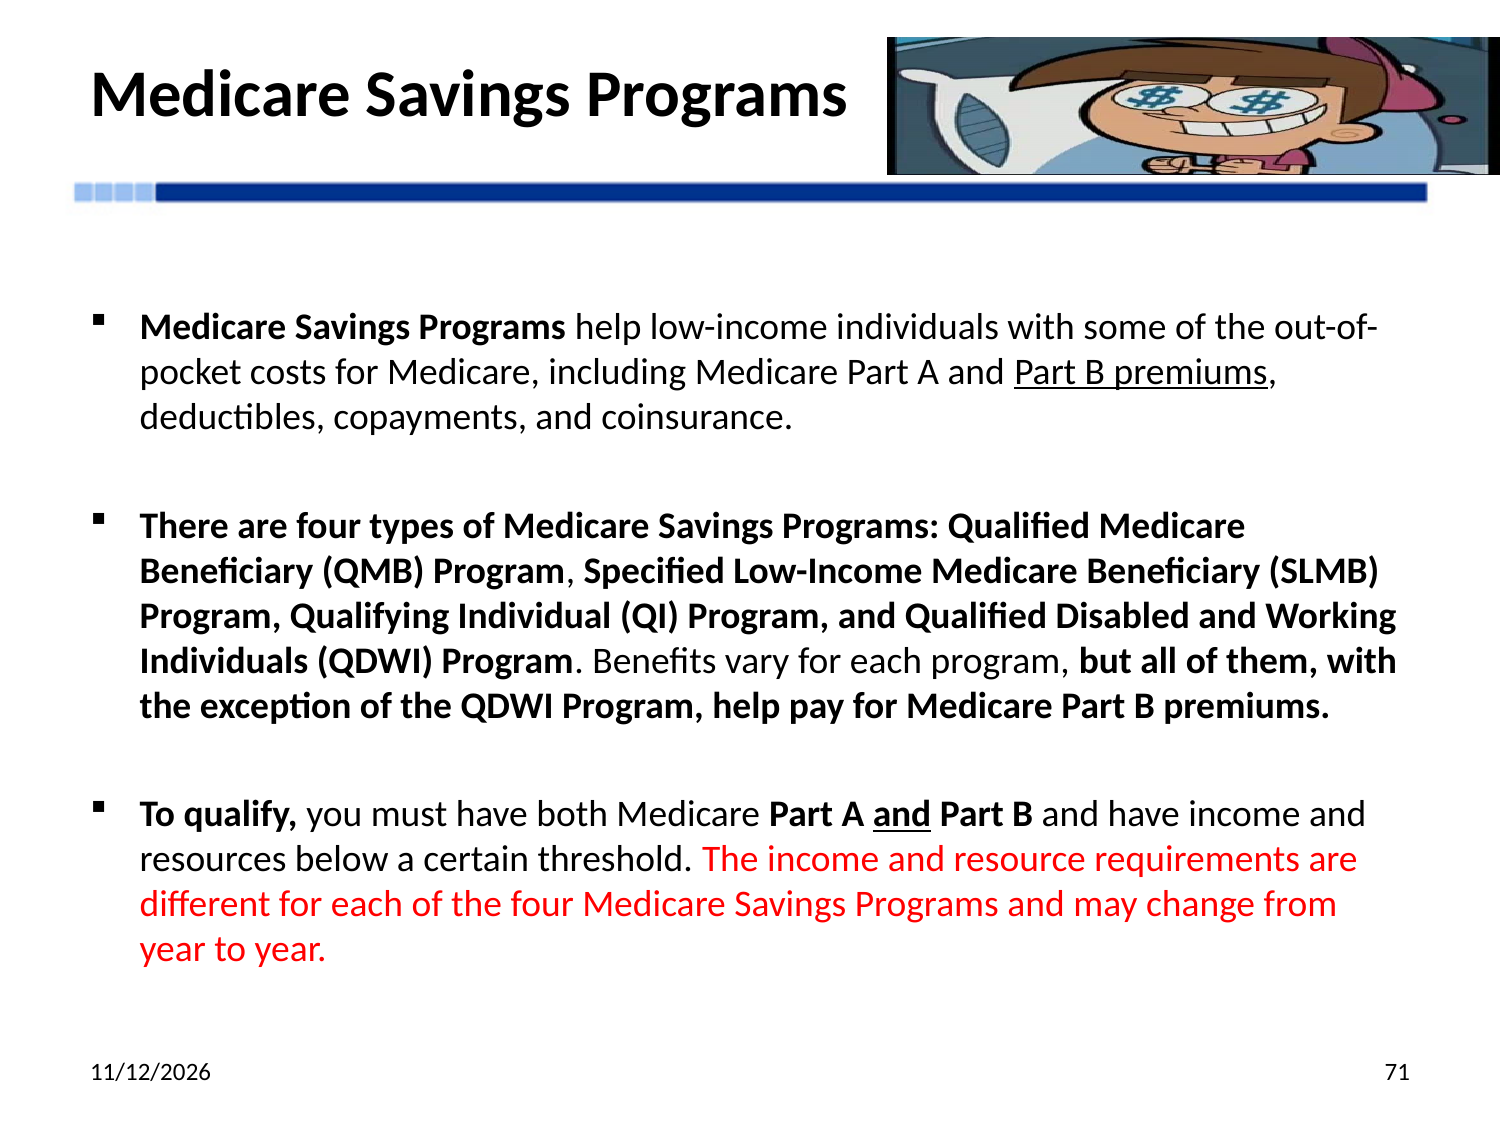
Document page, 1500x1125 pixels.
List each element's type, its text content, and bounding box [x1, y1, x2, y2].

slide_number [75, 1040, 425, 1100]
slide_number 71 [1074, 1040, 1425, 1100]
picture [0, 0, 1500, 1125]
list Medicare Savings Programs help low-income individuals with some of the out-of-pocket costs for Medicare, including Medicare Part A and Part B premiums, deductibles, copayments, and coinsurance. There are four types of Medicare Savings Programs: Qualified Medicare Beneficiary (QMB) Program, Specified Low-Income Medicare Beneficiary (SLMB) Program, Qualifying Individual (QI) Program, and Qualified Disabled and Working Individuals (QDWI) Program. Benefits vary for each program, but all of them, with the exception of the QDWI Program, help pay for Medicare Part B premiums. To qualify, you must have both Medicare Part A and Part B and have income and resources below a certain threshold. The income and resource requirements are different for each of the four Medicare Savings Programs and may change from year to year. [75, 224, 1425, 1005]
title Medicare Savings Programs [75, 0, 1425, 180]
